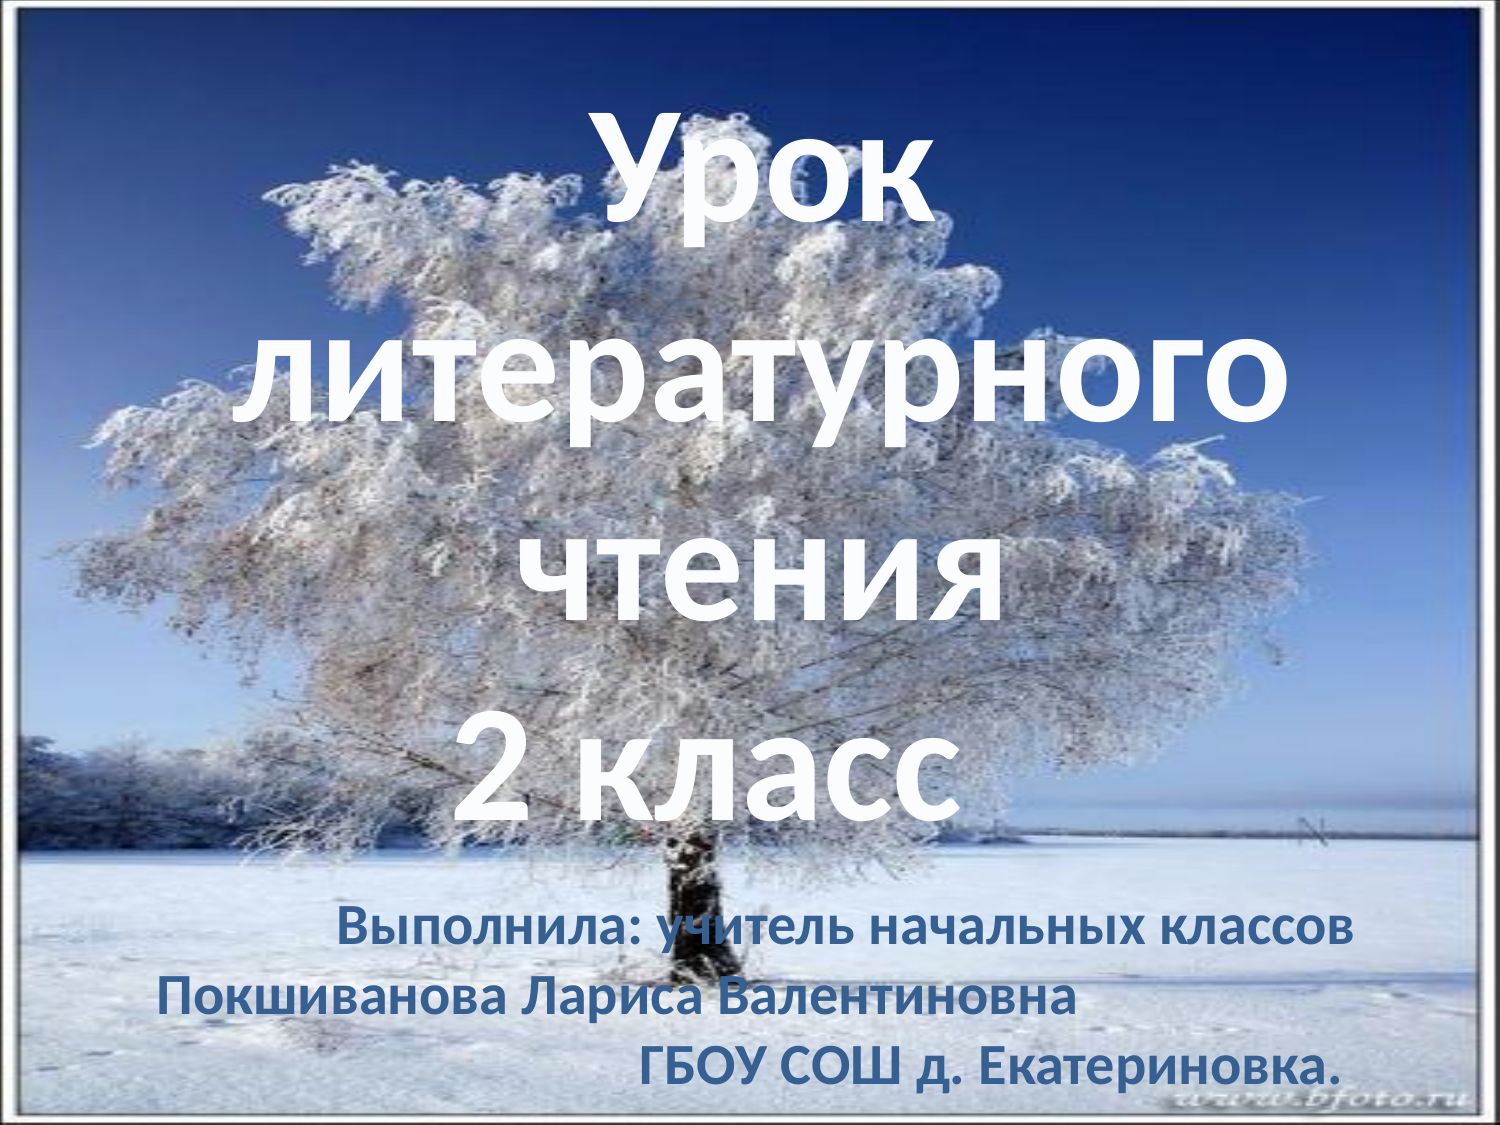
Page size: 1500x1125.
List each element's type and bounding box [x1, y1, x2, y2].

list [0, 0, 1500, 1125]
